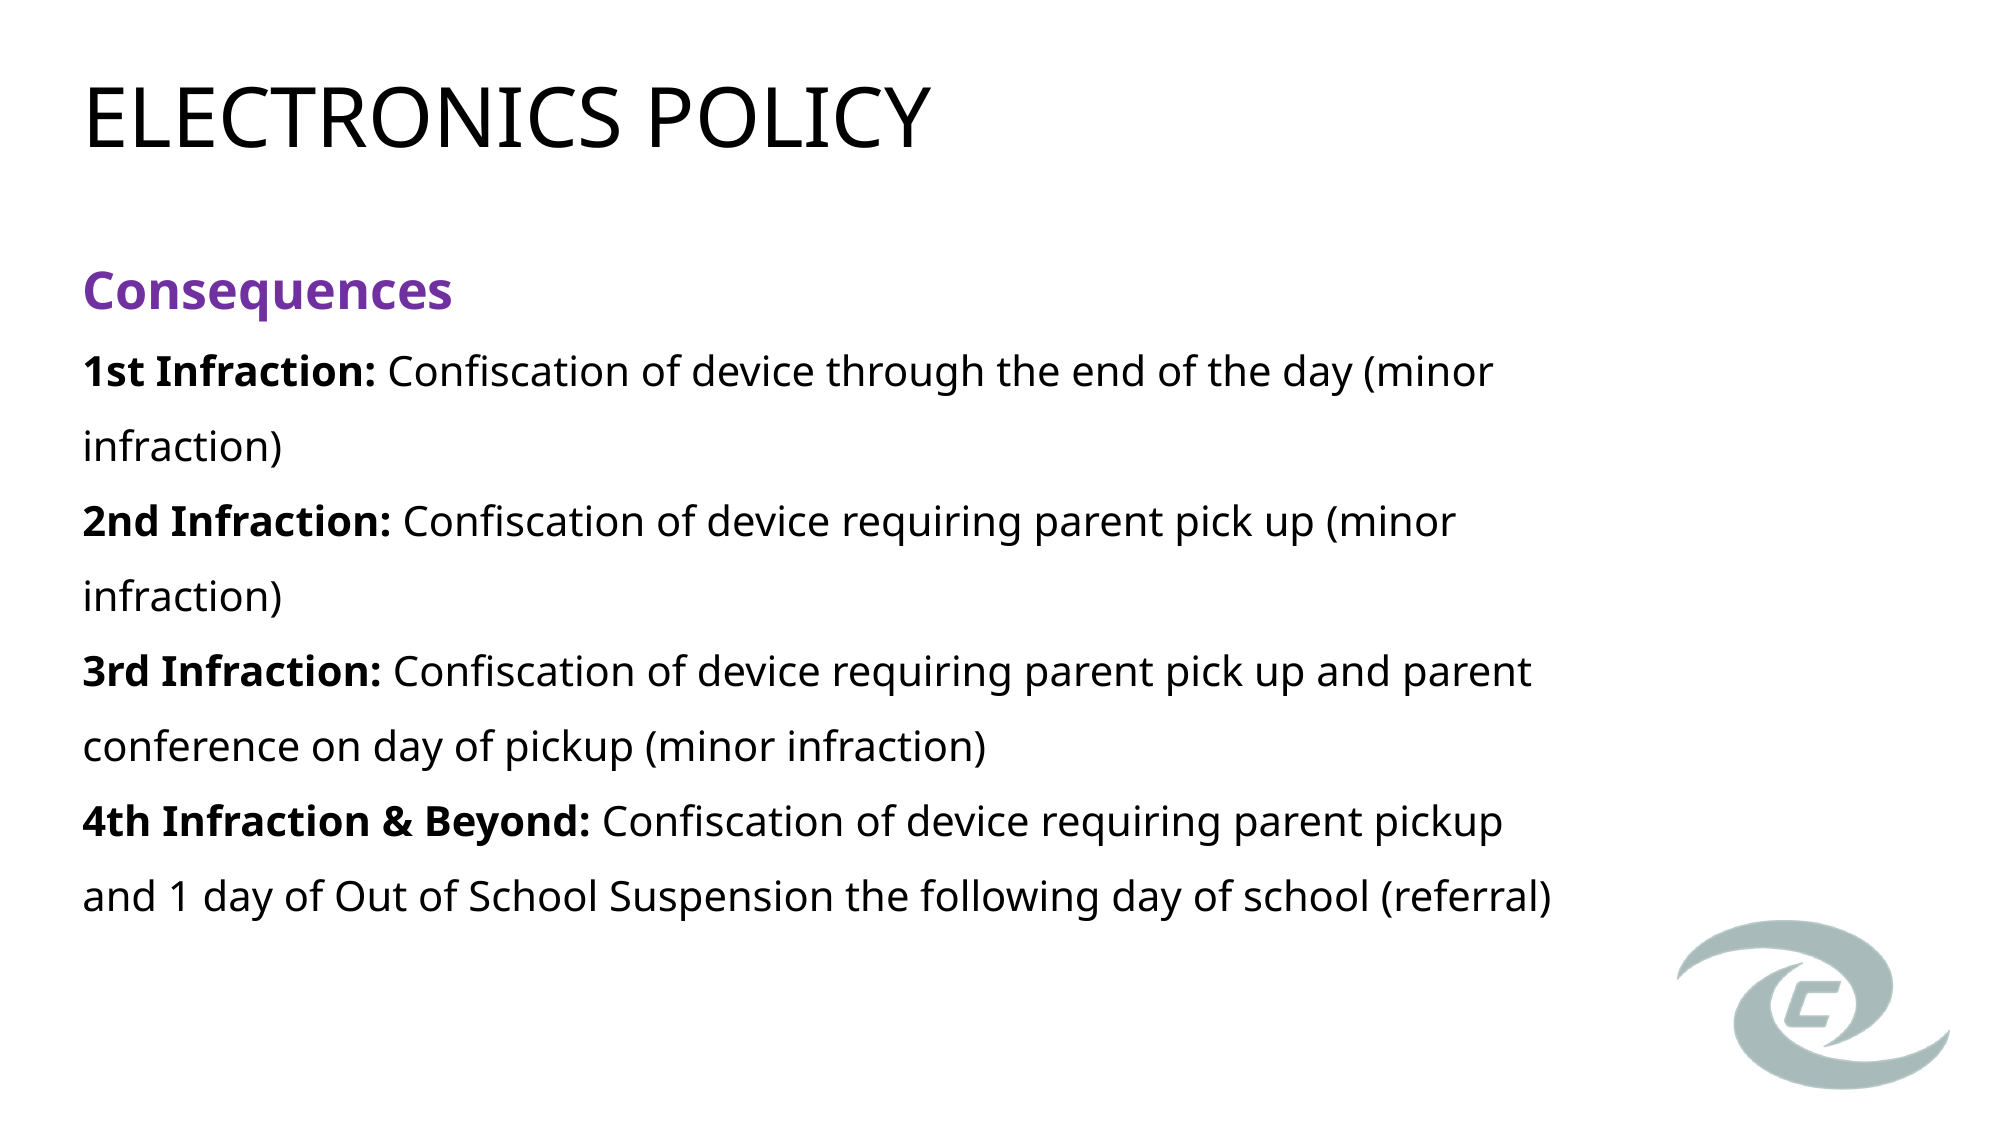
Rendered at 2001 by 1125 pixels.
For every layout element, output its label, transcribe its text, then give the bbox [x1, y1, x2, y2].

picture [1662, 919, 1972, 1090]
text_box ELECTRONICS POLICY Consequences 1st Infraction: Confiscation of device through the end of the day (minor infraction) 2nd Infraction: Confiscation of device requiring parent pick up (minor infraction) 3rd Infraction: Confiscation of device requiring parent pick up and parent conference on day of pickup (minor infraction) 4th Infraction & Beyond: Confiscation of device requiring parent pickup and 1 day of Out of School Suspension the following day of school (referral) [67, 56, 1570, 1115]
